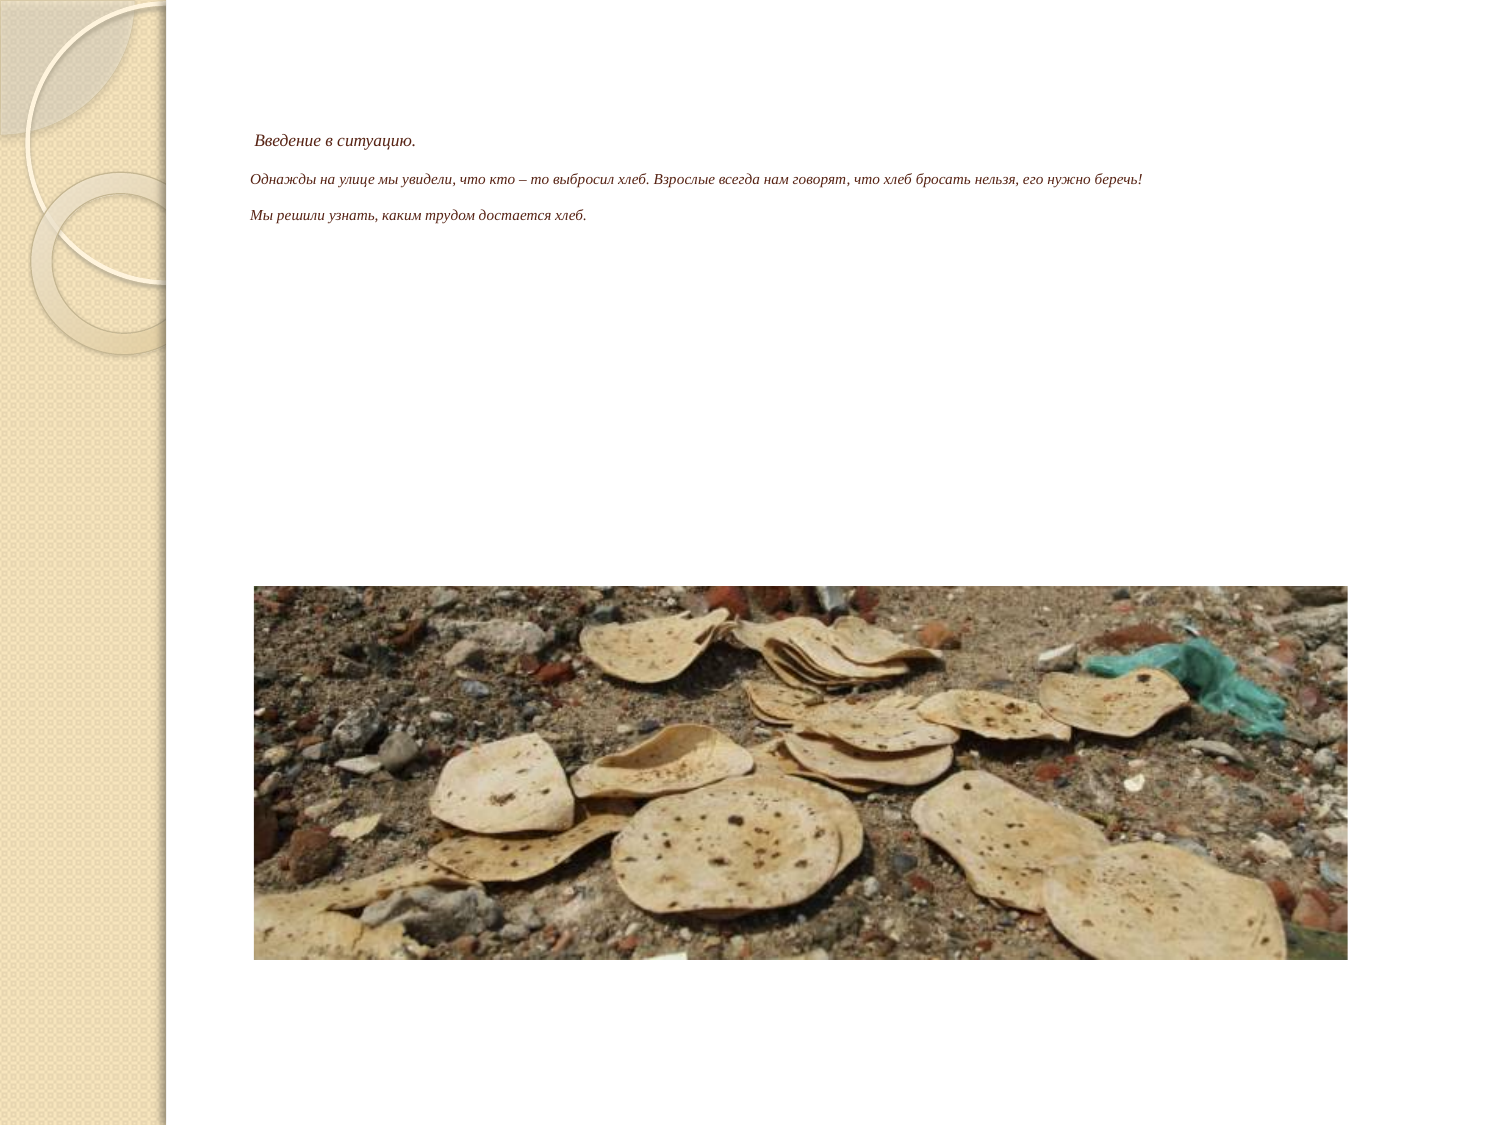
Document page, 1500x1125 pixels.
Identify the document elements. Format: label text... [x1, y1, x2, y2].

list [253, 585, 1348, 961]
title Введение в ситуацию. Однажды на улице мы увидели, что кто – то выбросил хлеб. Взрослые всегда нам говорят, что хлеб бросать нельзя, его нужно беречь! Мы решили узнать, каким трудом достается хлеб. [235, 45, 1466, 233]
